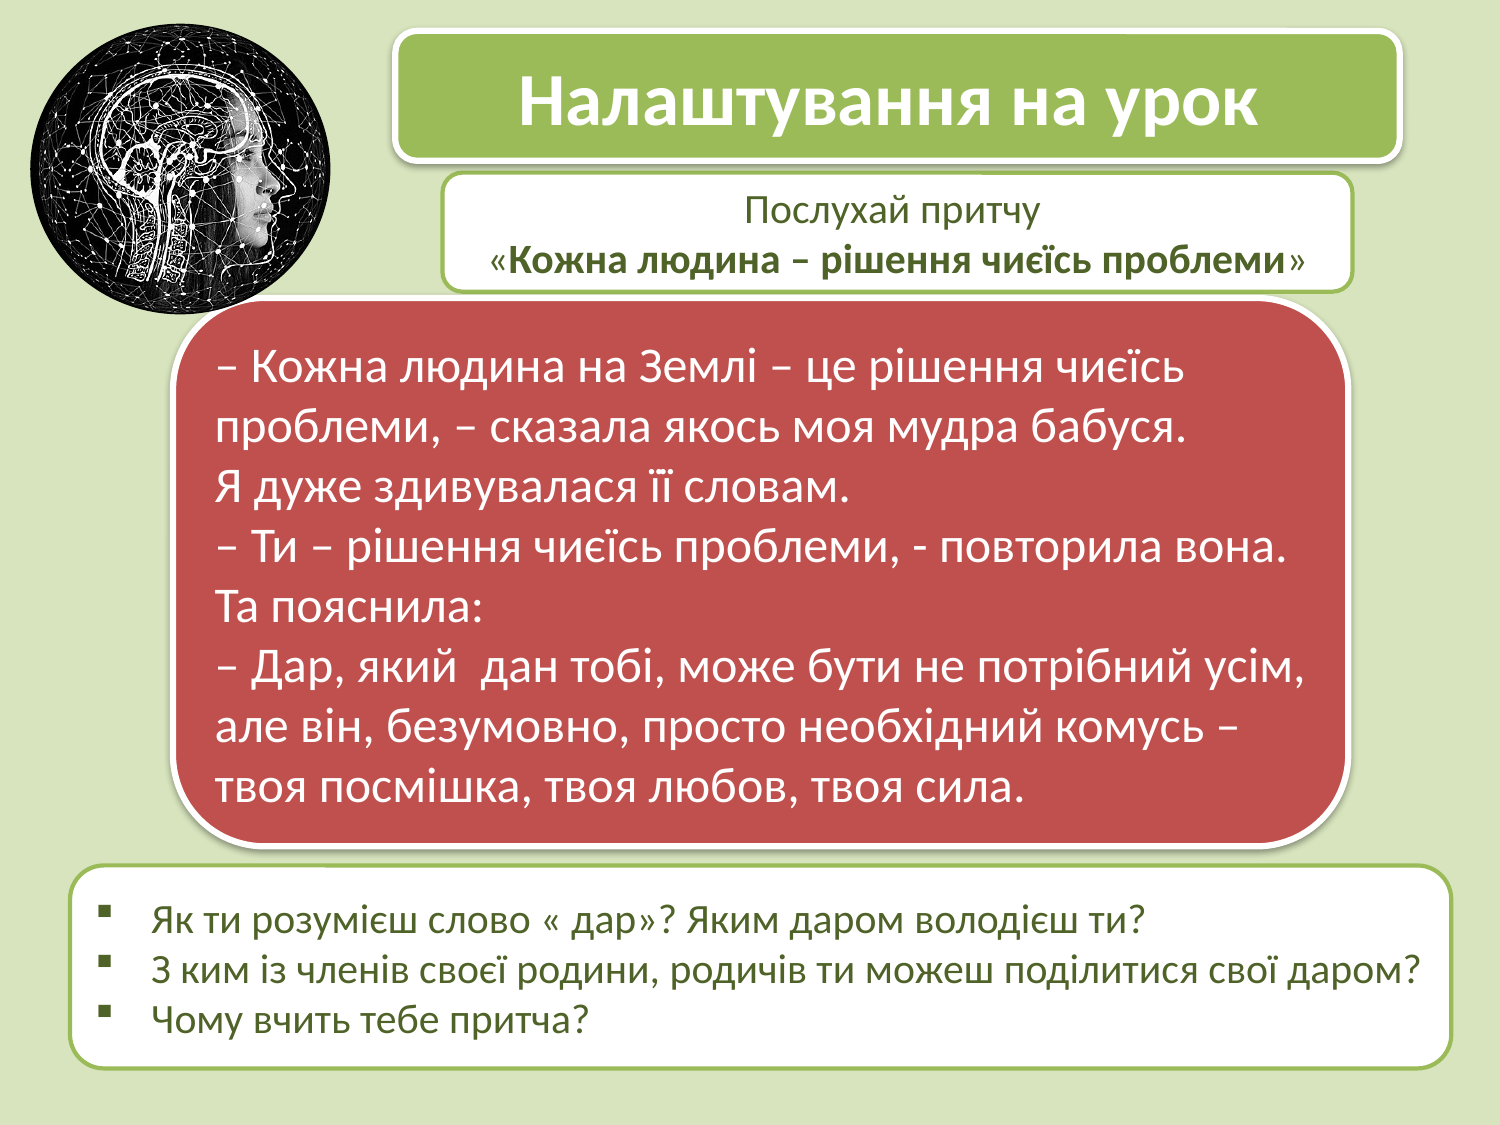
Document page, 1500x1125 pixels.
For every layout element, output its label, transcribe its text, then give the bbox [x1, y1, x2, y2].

text_box Послухай притчу «Кожна людина – рішення чиєїсь проблеми» [440, 172, 1355, 294]
picture [29, 23, 331, 315]
text_box – Кожна людина на Землі – це рішення чиєїсь проблеми, – сказала якось моя мудра бабуся. Я дуже здивувалася її словам. – Ти – рішення чиєїсь проблеми, - повторила вона. Та пояснила: – Дар, який дан тобі, може бути не потрібний усім, але він, безумовно, просто необхідний комусь – твоя посмішка, твоя любов, твоя сила. [169, 294, 1352, 850]
text_box Налаштування на урок [392, 27, 1403, 164]
text_box Як ти розумієш слово « дар»? Яким даром володієш ти? З ким із членів своєї родини, родичів ти можеш поділитися свої даром? Чому вчить тебе притча? [67, 863, 1454, 1071]
